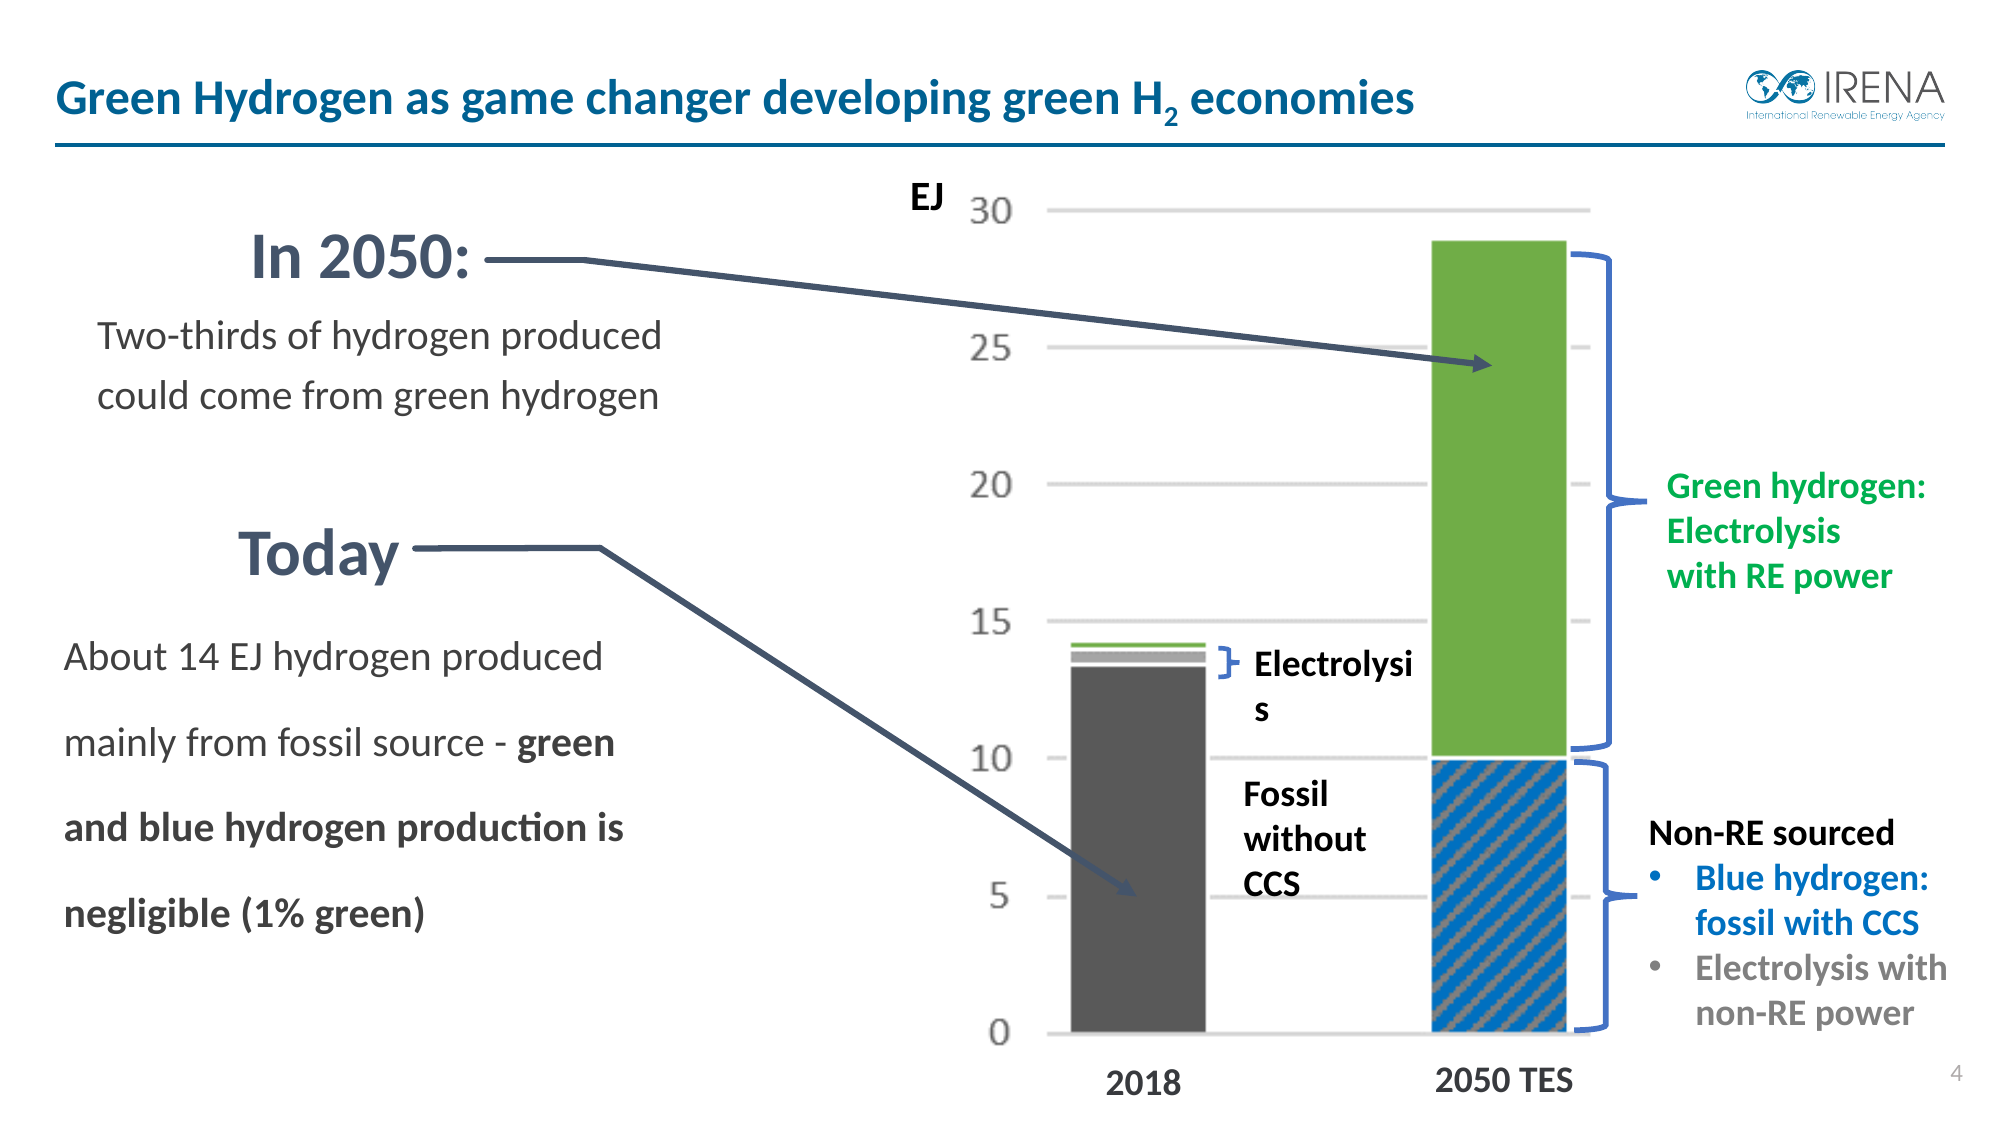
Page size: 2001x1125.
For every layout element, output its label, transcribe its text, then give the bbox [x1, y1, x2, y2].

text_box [28, 499, 1137, 1040]
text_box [895, 161, 2000, 1123]
picture [1746, 70, 1945, 121]
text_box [81, 203, 1493, 521]
picture [1746, 70, 1755, 80]
title Green Hydrogen as game changer developing green H2 economies [40, 27, 1734, 165]
